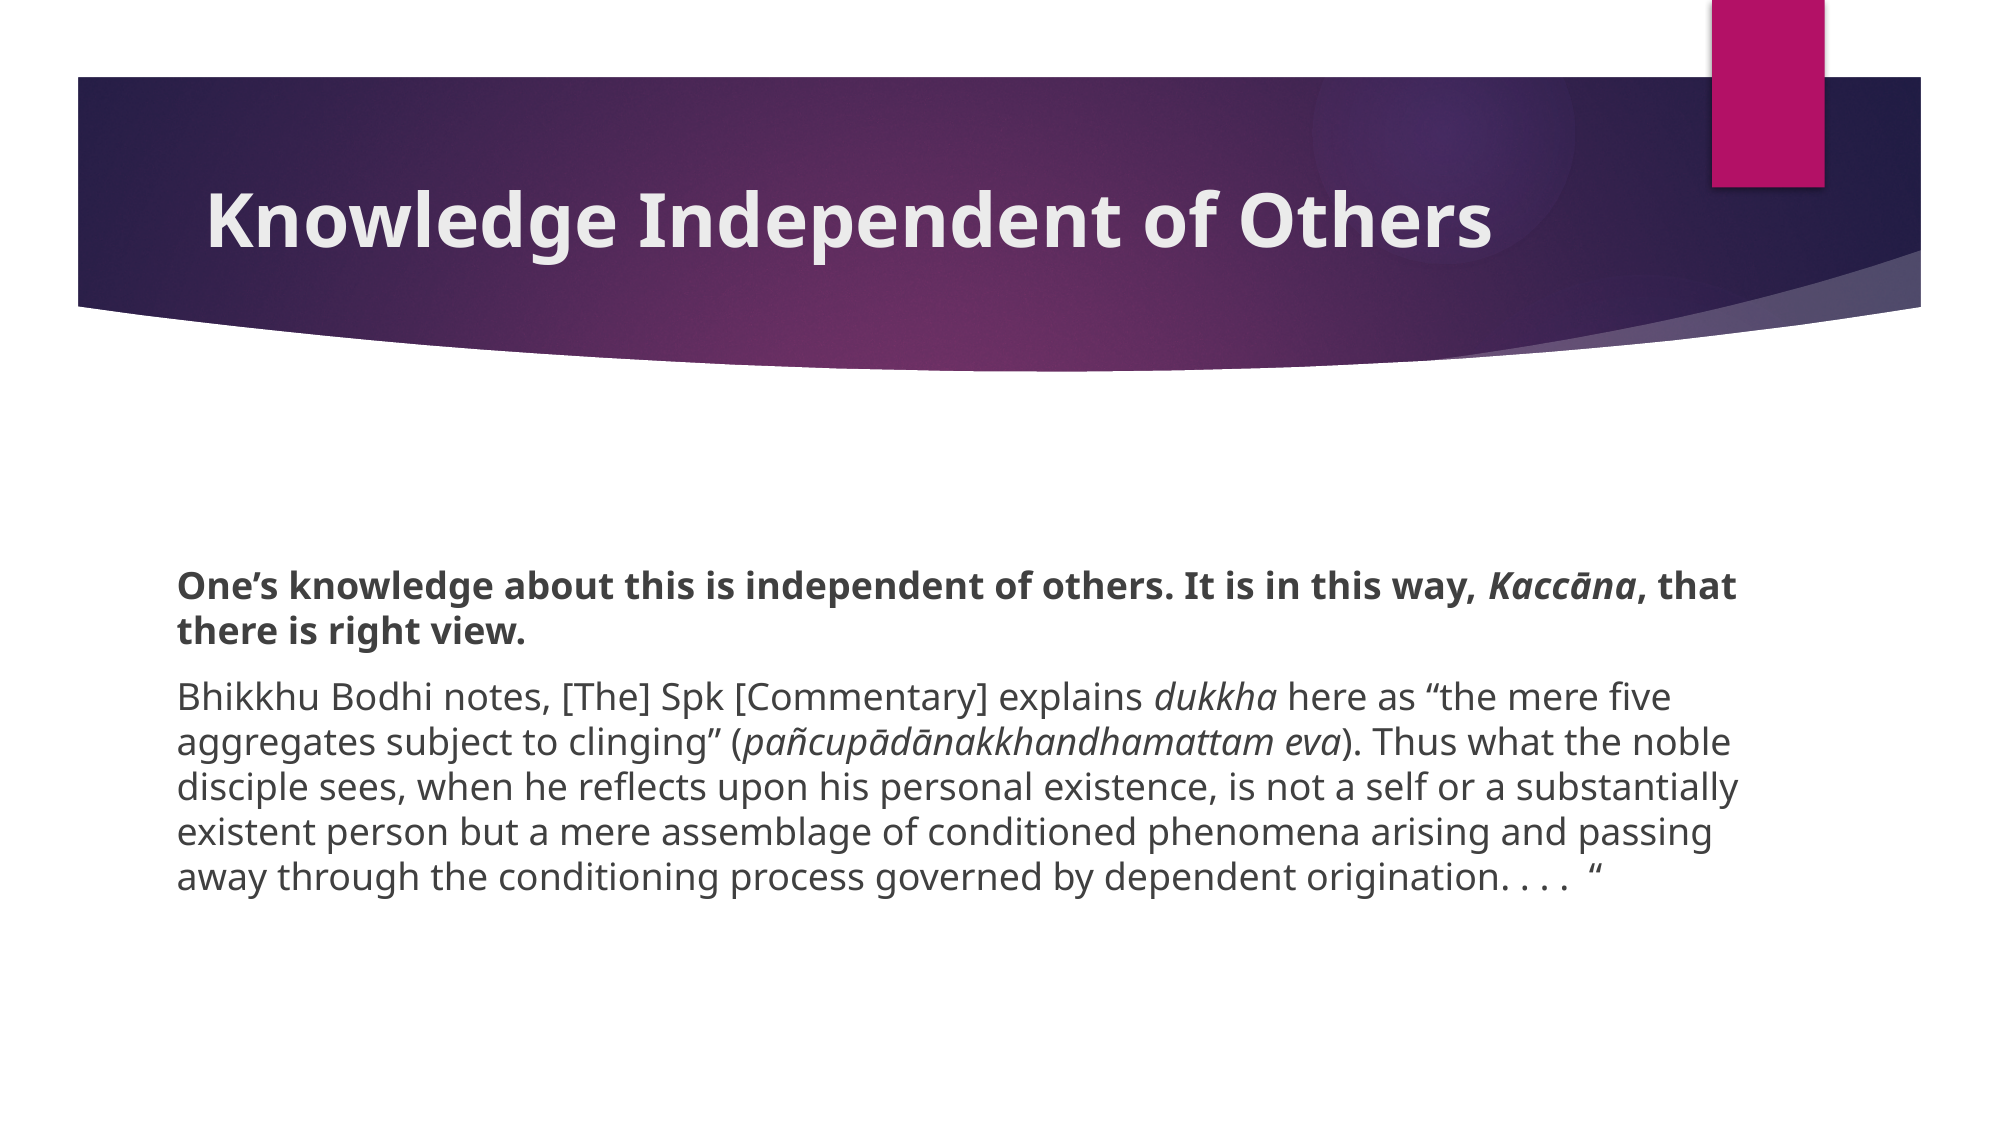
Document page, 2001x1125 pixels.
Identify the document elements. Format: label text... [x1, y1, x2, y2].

title Knowledge Independent of Others [189, 159, 1627, 276]
list One’s knowledge about this is independent of others. It is in this way, Kaccāna, that there is right view. Bhikkhu Bodhi notes, [The] Spk [Commentary] explains dukkha here as “the mere five aggregates subject to clinging” (pañcupādānakkhandhamattam eva). Thus what the noble disciple sees, when he reflects upon his personal existence, is not a self or a substantially existent person but a mere assemblage of conditioned phenomena arising and passing away through the conditioning process governed by dependent origination. . . . “ [161, 554, 1791, 966]
